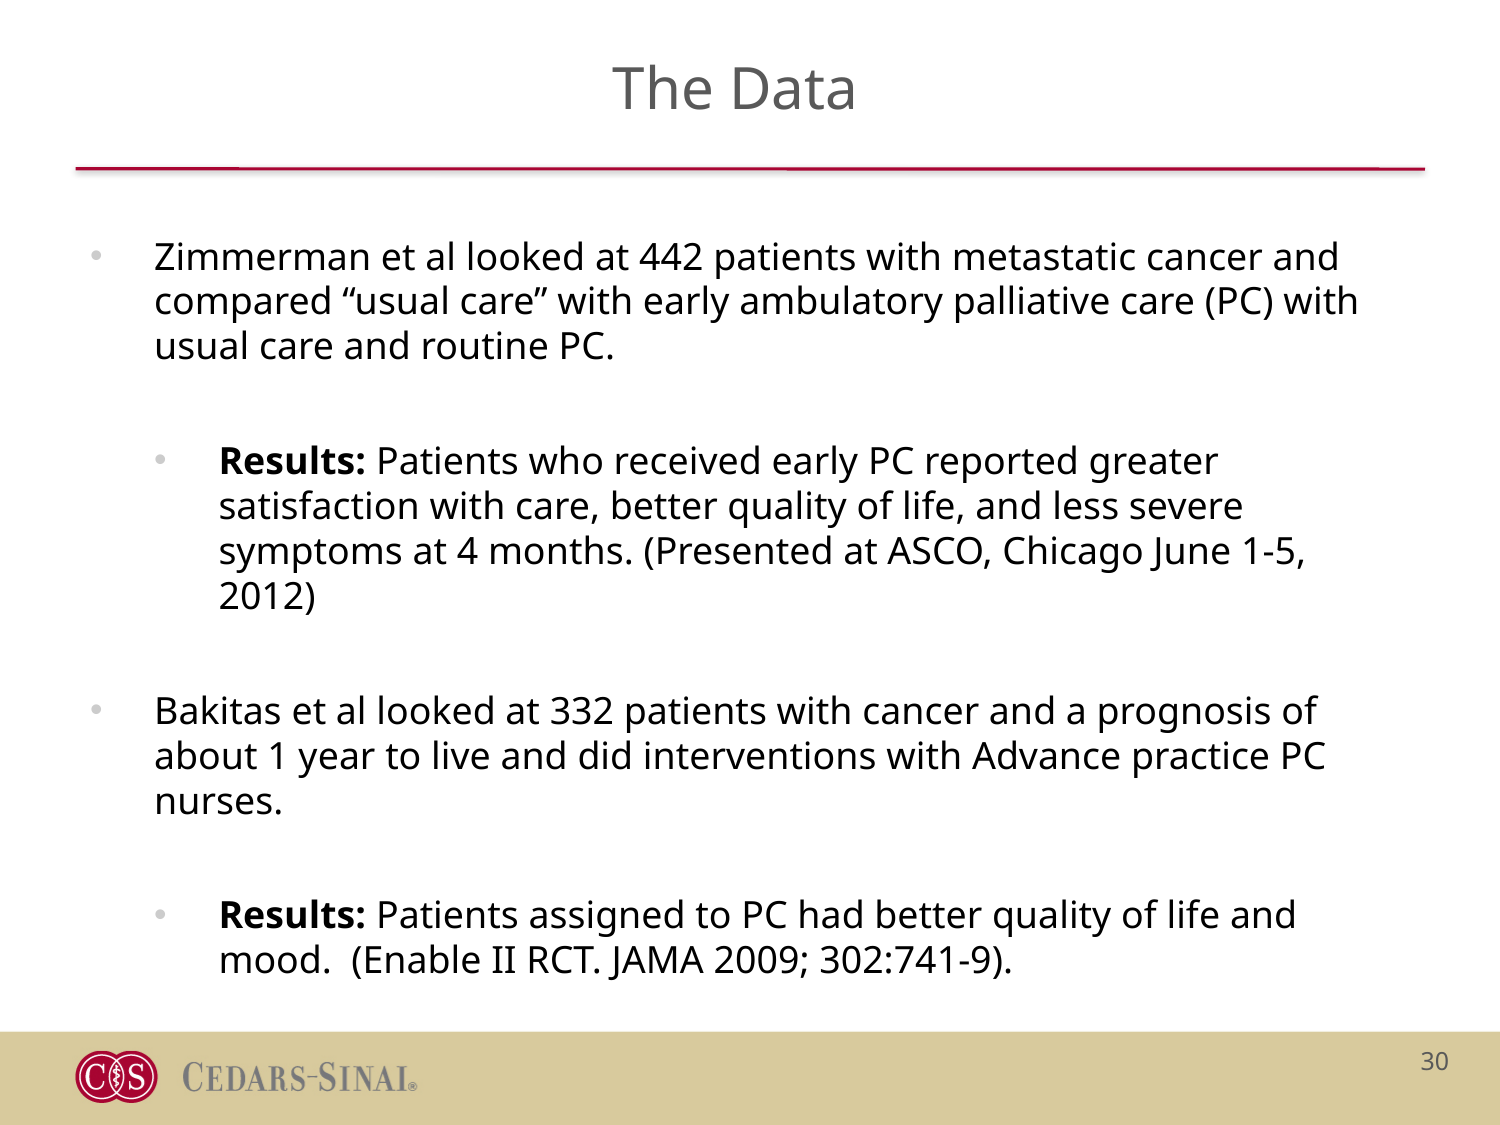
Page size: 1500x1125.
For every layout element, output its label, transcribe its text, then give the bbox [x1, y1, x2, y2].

title The Data [60, 24, 1411, 147]
picture [0, 0, 1500, 1125]
slide_number 30 [1287, 1042, 1465, 1087]
list Zimmerman et al looked at 442 patients with metastatic cancer and compared “usual care” with early ambulatory palliative care (PC) with usual care and routine PC. Results: Patients who received early PC reported greater satisfaction with care, better quality of life, and less severe symptoms at 4 months. (Presented at ASCO, Chicago June 1-5, 2012) Bakitas et al looked at 332 patients with cancer and a prognosis of about 1 year to live and did interventions with Advance practice PC nurses. Results: Patients assigned to PC had better quality of life and mood. (Enable II RCT. JAMA 2009; 302:741-9). [75, 224, 1425, 1000]
